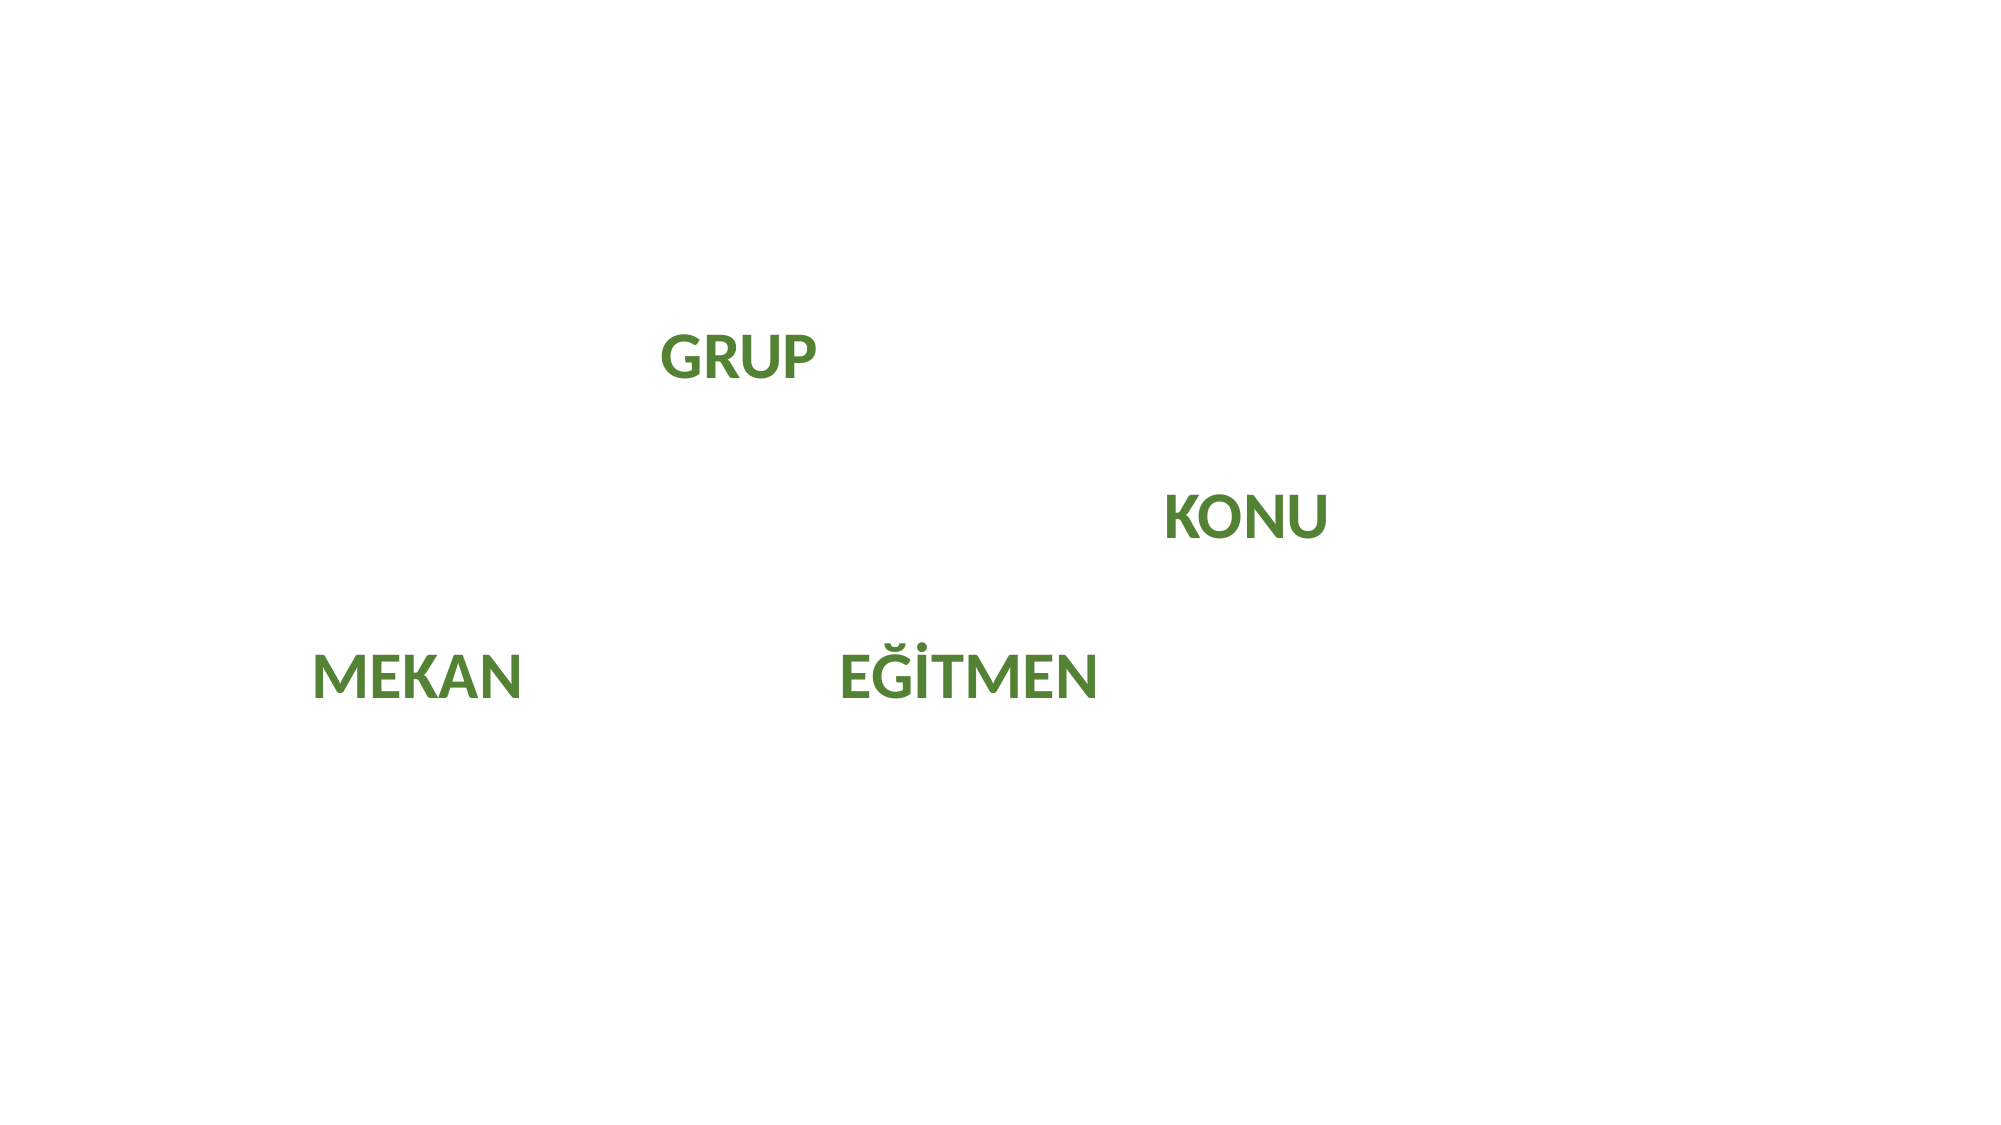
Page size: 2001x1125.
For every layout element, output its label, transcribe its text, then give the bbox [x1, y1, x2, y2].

text_box Drama, bir GRUP oluşturan üyelerin yaşam deneyimlerinden yola çıkarak bir KONUnun belirlenen bir MEKANda, drama EĞİTMENinin kolaylaştırıcılığında CANLANDIRMAsıdır. [194, 179, 1755, 880]
